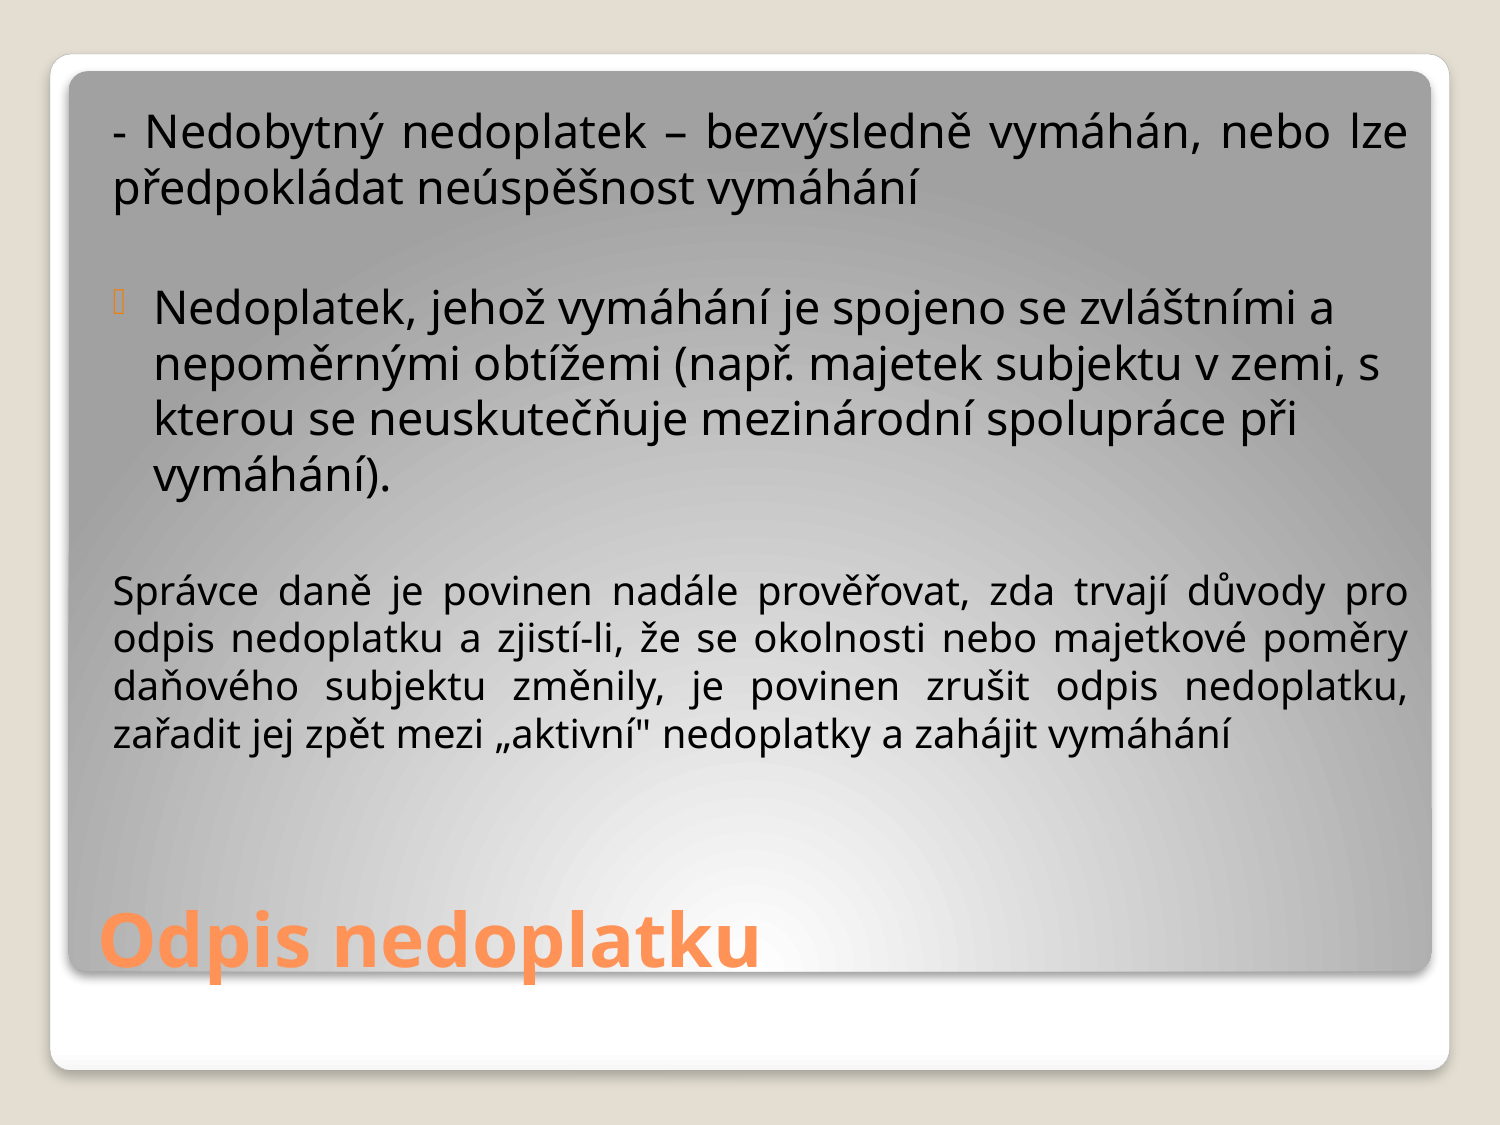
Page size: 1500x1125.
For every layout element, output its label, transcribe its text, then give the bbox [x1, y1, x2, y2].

title Odpis nedoplatku [82, 817, 1425, 990]
list - Nedobytný nedoplatek – bezvýsledně vymáhán, nebo lze předpokládat neúspěšnost vymáhání Nedoplatek, jehož vymáhání je spojeno se zvláštními a nepoměrnými obtížemi (např. majetek subjektu v zemi, s kterou se neuskutečňuje mezinárodní spolupráce při vymáhání). Správce daně je povinen nadále prověřovat, zda trvají důvody pro odpis nedoplatku a zjistí-li, že se okolnosti nebo majetkové poměry daňového subjektu změnily, je povinen zrušit odpis nedoplatku, zařadit jej zpět mezi „aktivní" nedoplatky a zahájit vymáhání [82, 86, 1425, 774]
